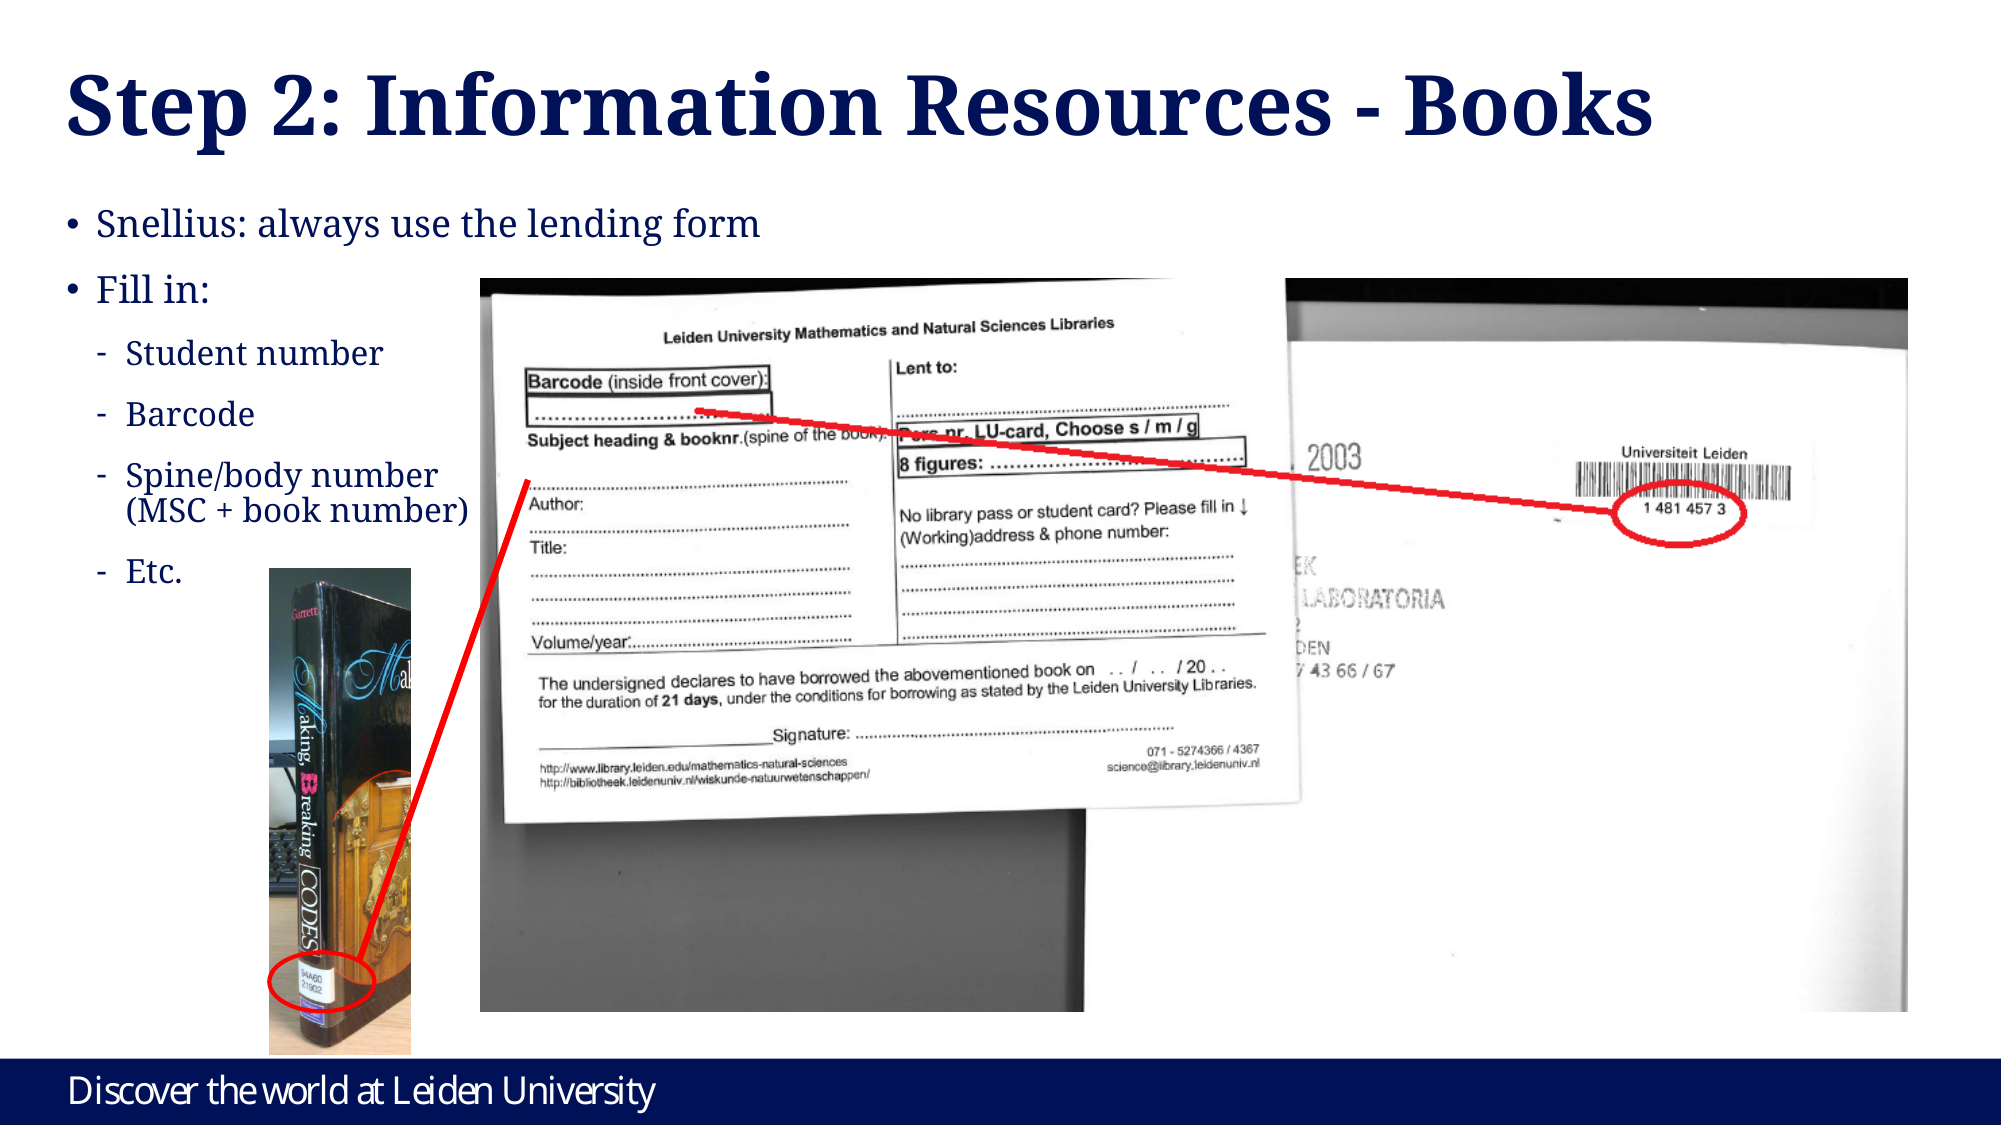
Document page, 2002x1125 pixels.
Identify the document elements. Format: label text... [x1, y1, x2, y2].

list Snellius: always use the lending form Fill in: Student number Barcode Spine/body number (MSC + book number) Etc. [66, 205, 1935, 993]
picture [269, 567, 411, 1055]
picture [480, 278, 1908, 1012]
title Step 2: Information Resources - Books [66, 66, 1935, 138]
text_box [358, 479, 529, 962]
